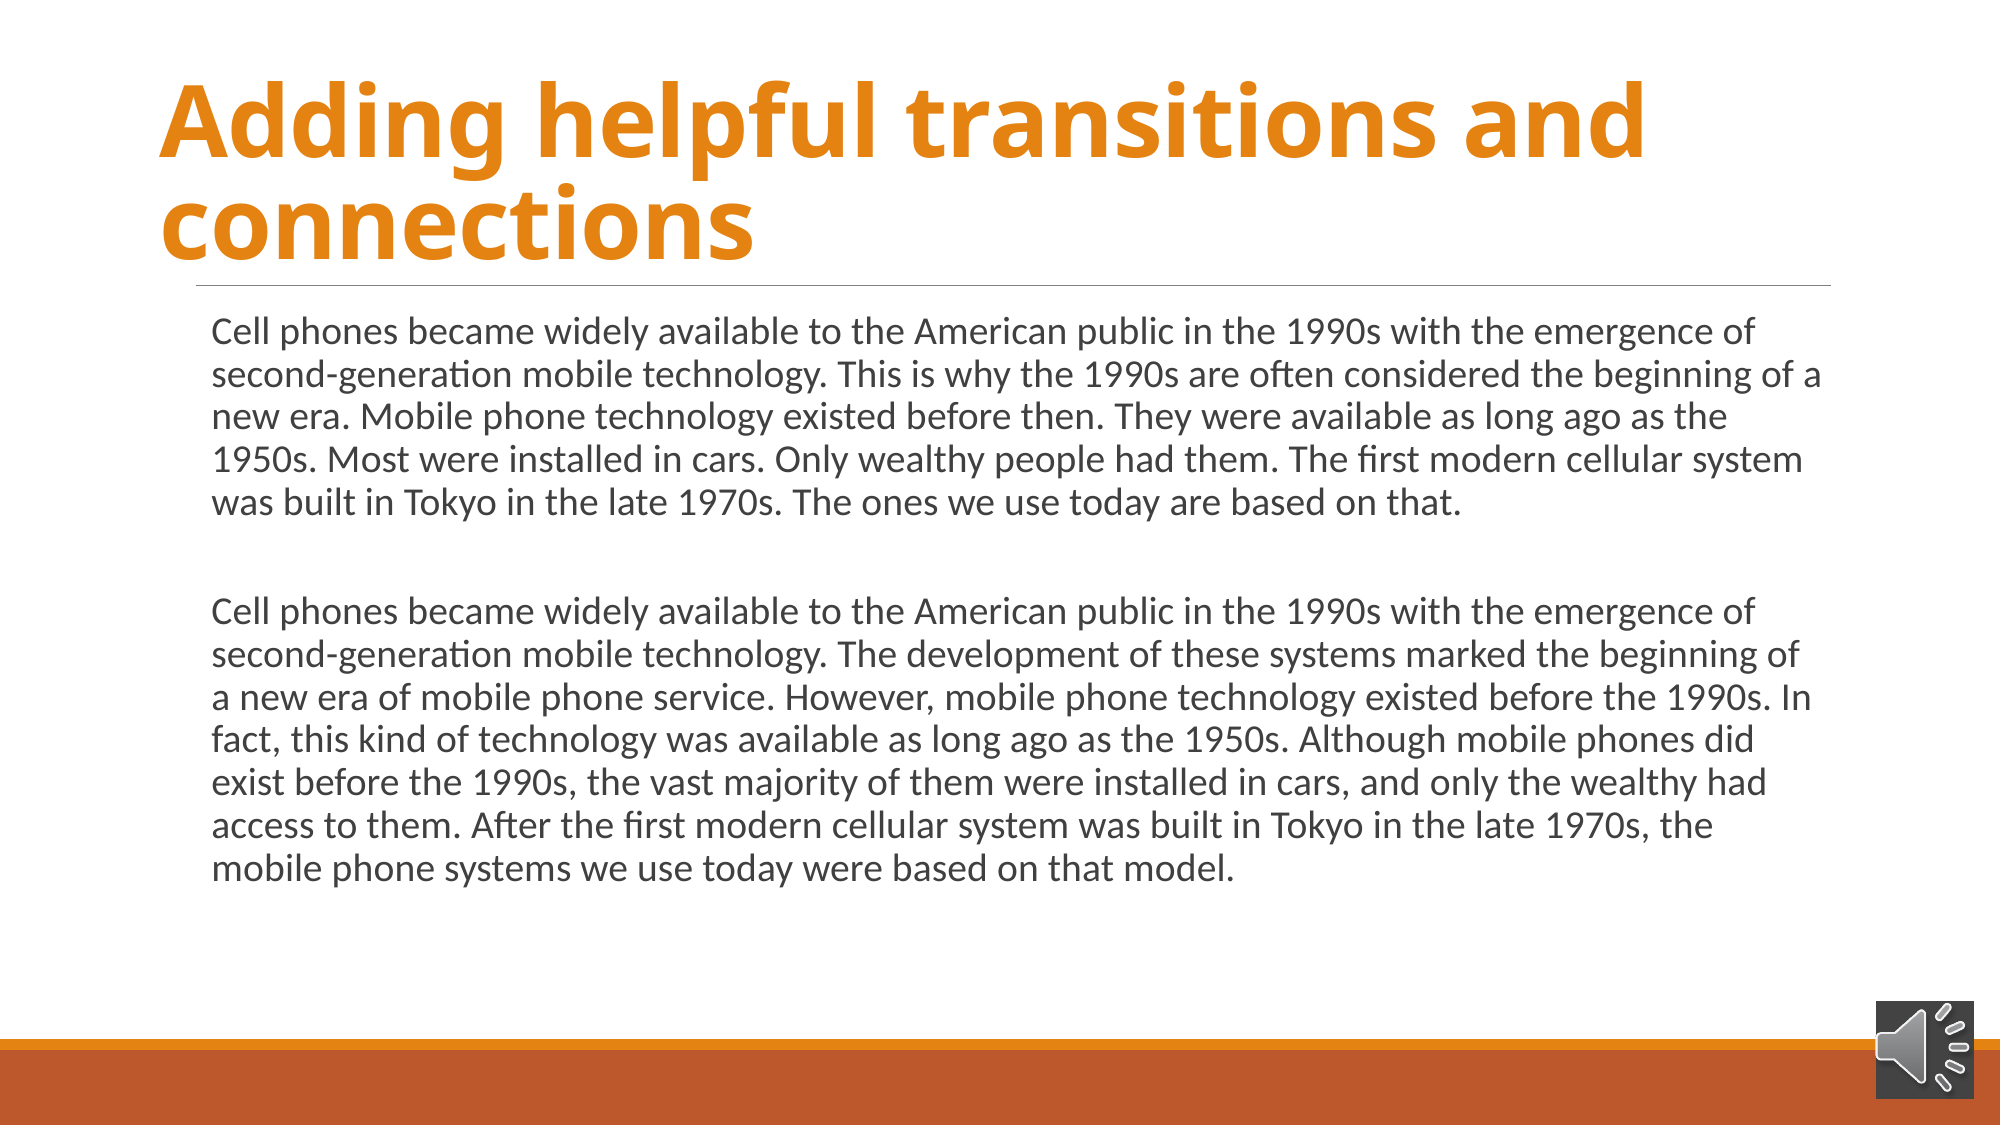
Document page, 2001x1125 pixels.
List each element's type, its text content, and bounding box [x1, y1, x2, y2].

picture [1874, 999, 1976, 1101]
title Adding helpful transitions and connections [144, 49, 1865, 288]
list Cell phones became widely available to the American public in the 1990s with the emergence of second-generation mobile technology. This is why the 1990s are often considered the beginning of a new era. Mobile phone technology existed before then. They were available as long ago as the 1950s. Most were installed in cars. Only wealthy people had them. The first modern cellular system was built in Tokyo in the late 1970s. The ones we use today are based on that. Cell phones became widely available to the American public in the 1990s with the emergence of second-generation mobile technology. The development of these systems marked the beginning of a new era of mobile phone service. However, mobile phone technology existed before the 1990s. In fact, this kind of technology was available as long ago as the 1950s. Although mobile phones did exist before the 1990s, the vast majority of them were installed in cars, and only the wealthy had access to them. After the first modern cellular system was built in Tokyo in the late 1970s, the mobile phone systems we use today were based on that model. [180, 302, 1830, 963]
